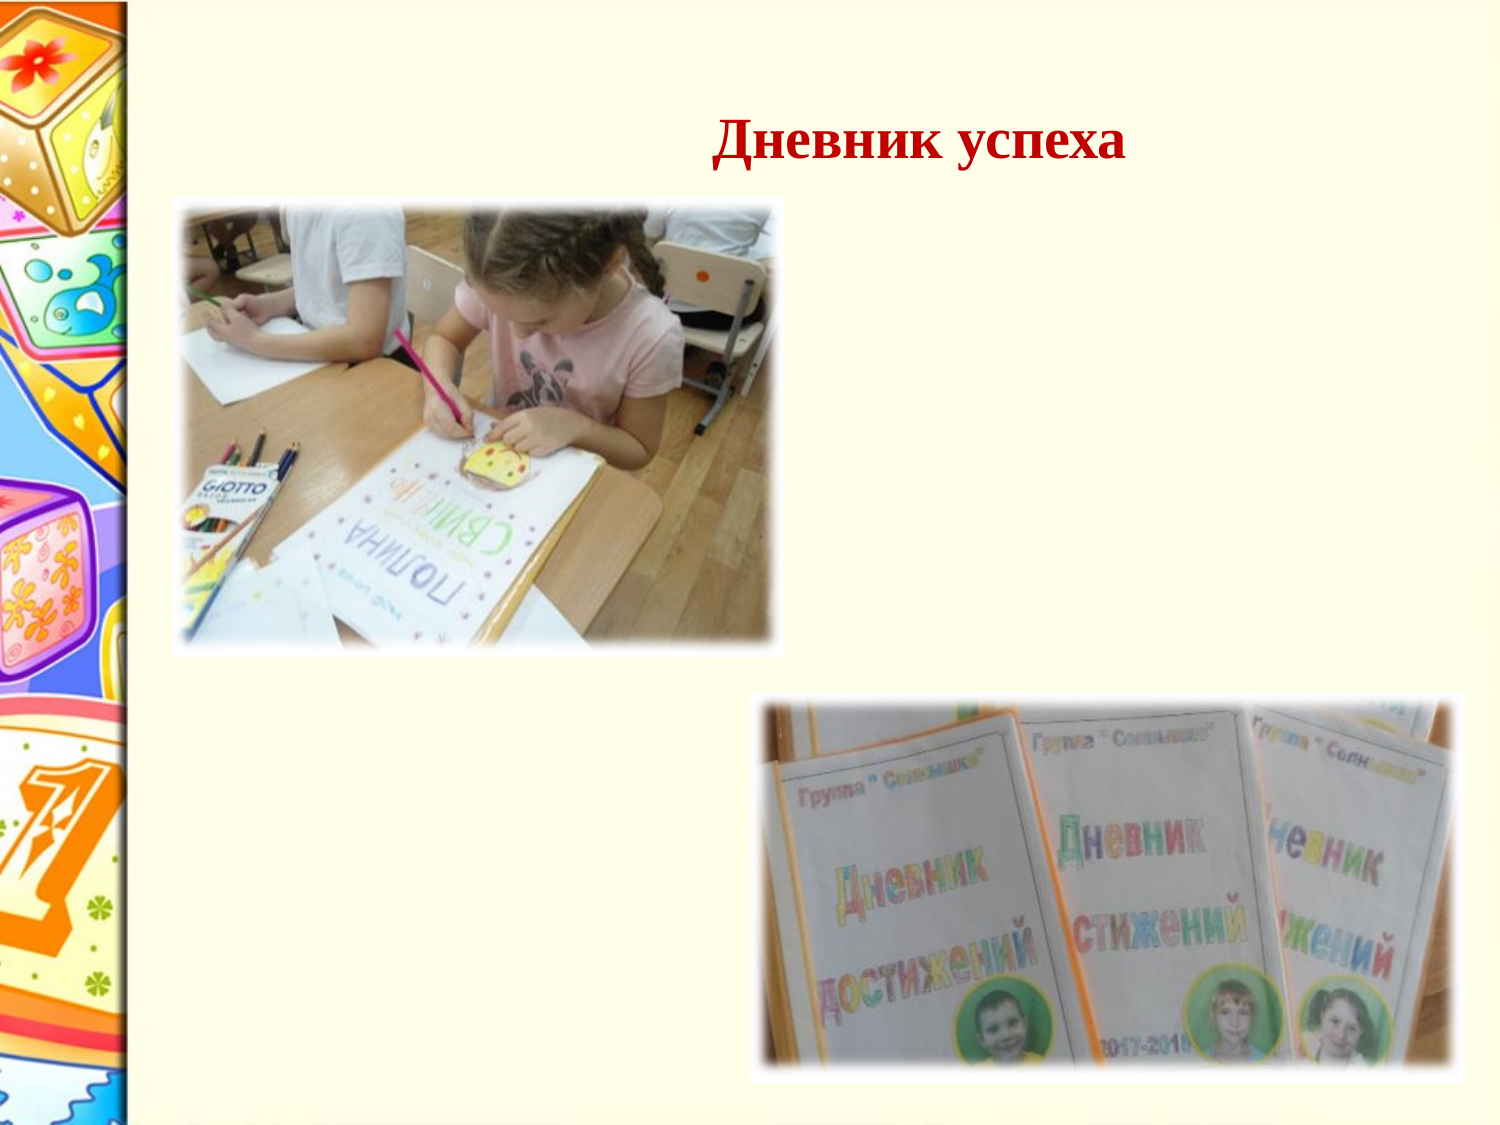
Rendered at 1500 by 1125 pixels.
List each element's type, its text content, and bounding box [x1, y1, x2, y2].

picture [0, 0, 1500, 1125]
list Дневник успеха [253, 30, 1436, 1083]
